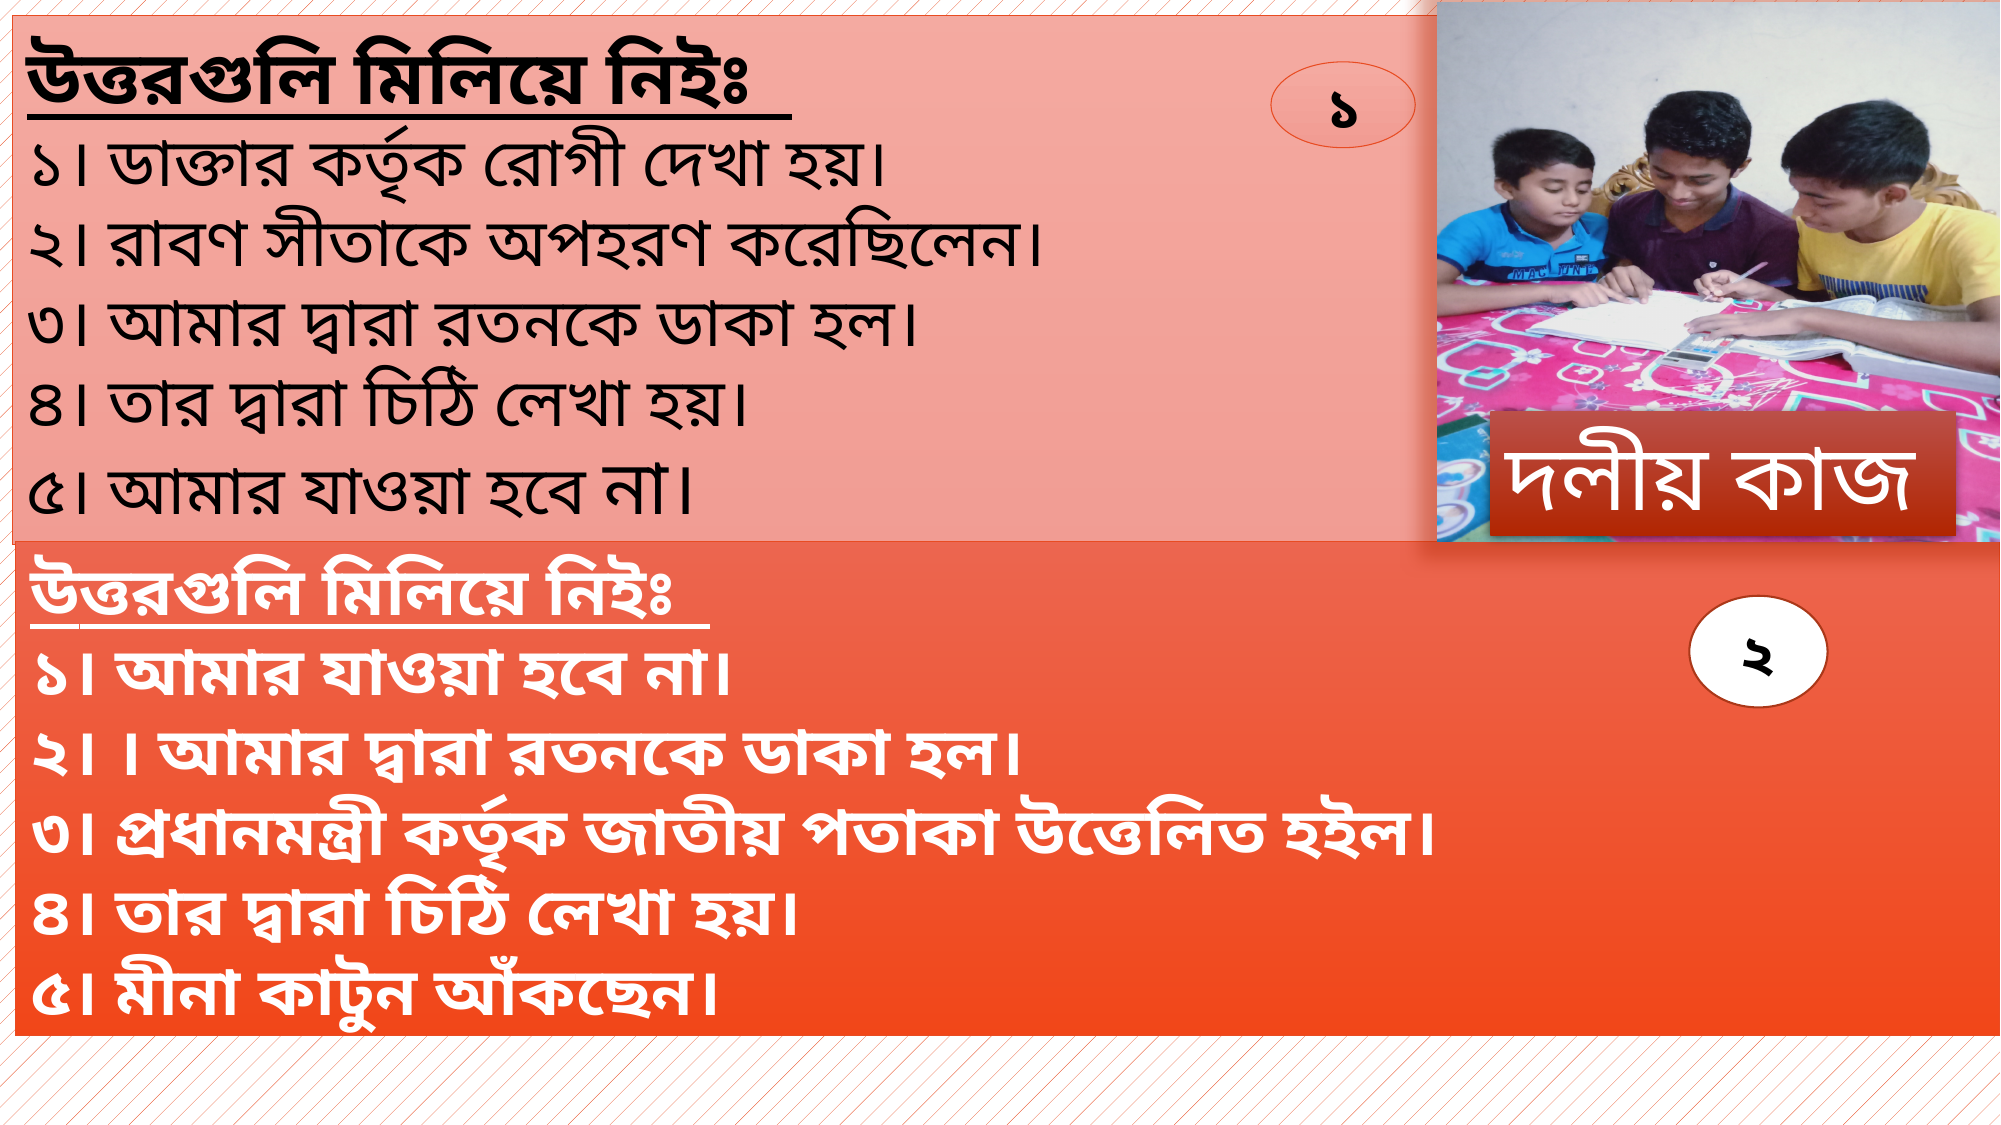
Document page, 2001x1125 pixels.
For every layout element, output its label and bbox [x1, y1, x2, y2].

text_box [15, 541, 2000, 1123]
picture [1437, 2, 2000, 542]
text_box [12, 15, 1437, 545]
